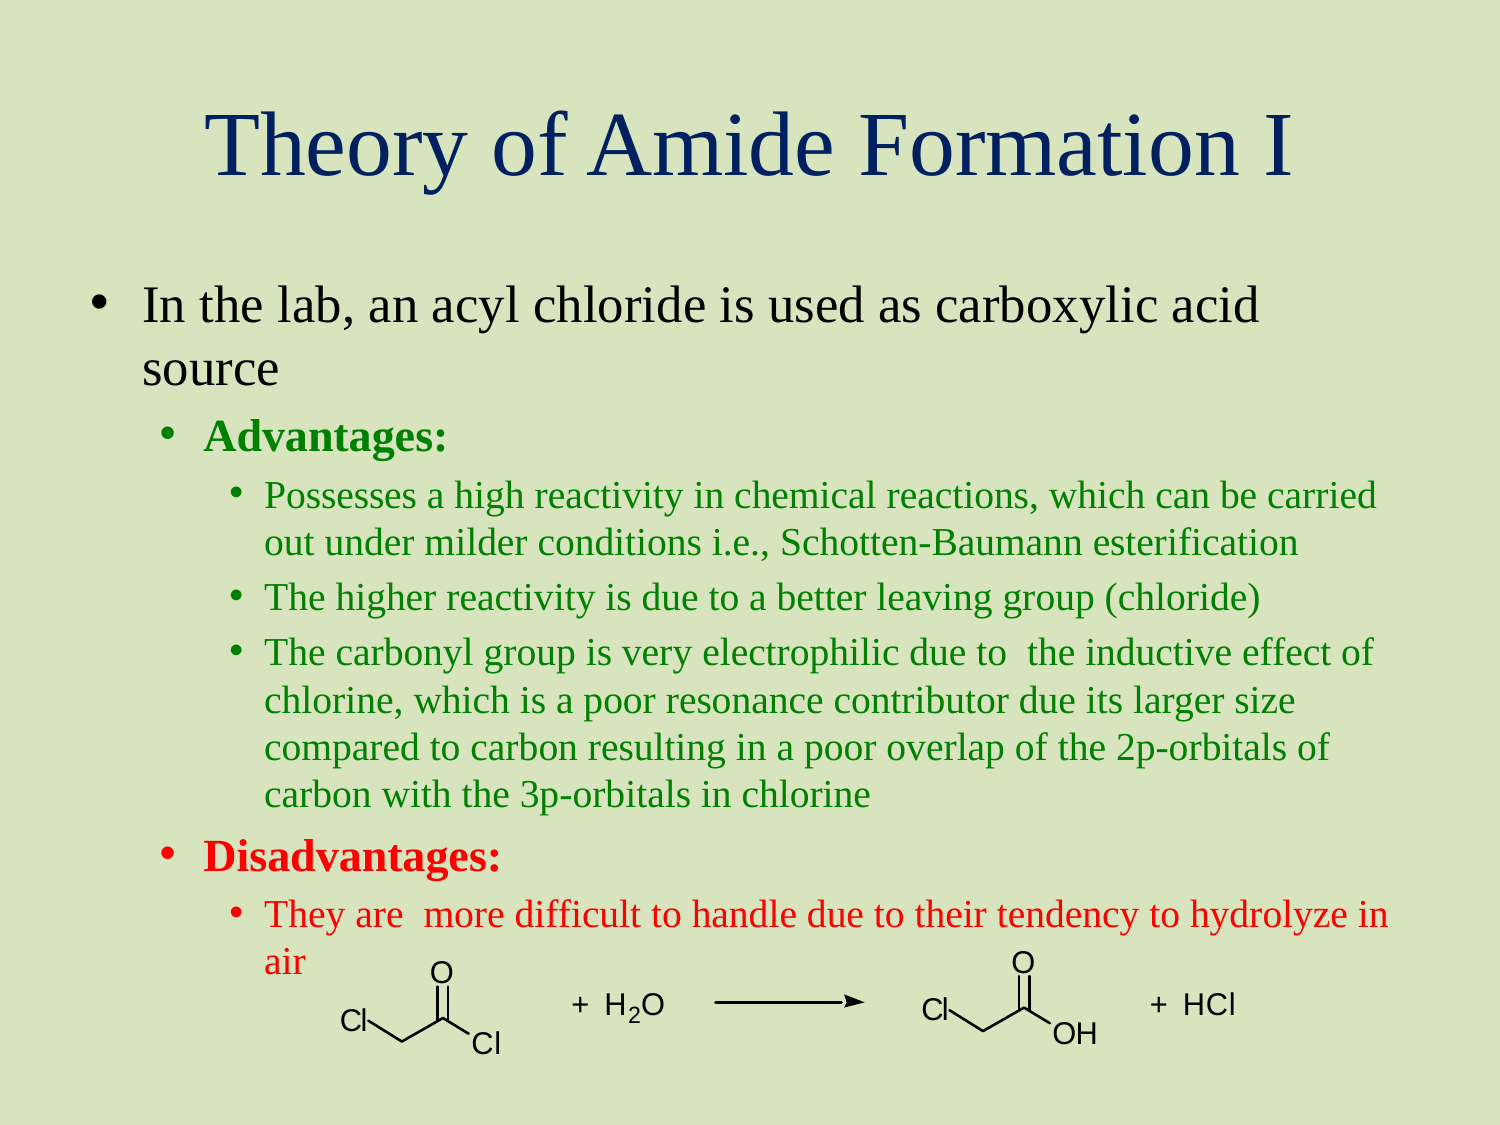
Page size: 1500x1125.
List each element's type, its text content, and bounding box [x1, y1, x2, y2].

list In the lab, an acyl chloride is used as carboxylic acid source Advantages: Possesses a high reactivity in chemical reactions, which can be carried out under milder conditions i.e., Schotten-Baumann esterification The higher reactivity is due to a better leaving group (chloride) The carbonyl group is very electrophilic due to the inductive effect of chlorine, which is a poor resonance contributor due its larger size compared to carbon resulting in a poor overlap of the 2p-orbitals of carbon with the 3p-orbitals in chlorine Disadvantages: They are more difficult to handle due to their tendency to hydrolyze in air [75, 262, 1425, 1005]
title Theory of Amide Formation I [75, 45, 1425, 233]
picture [337, 944, 1238, 1061]
